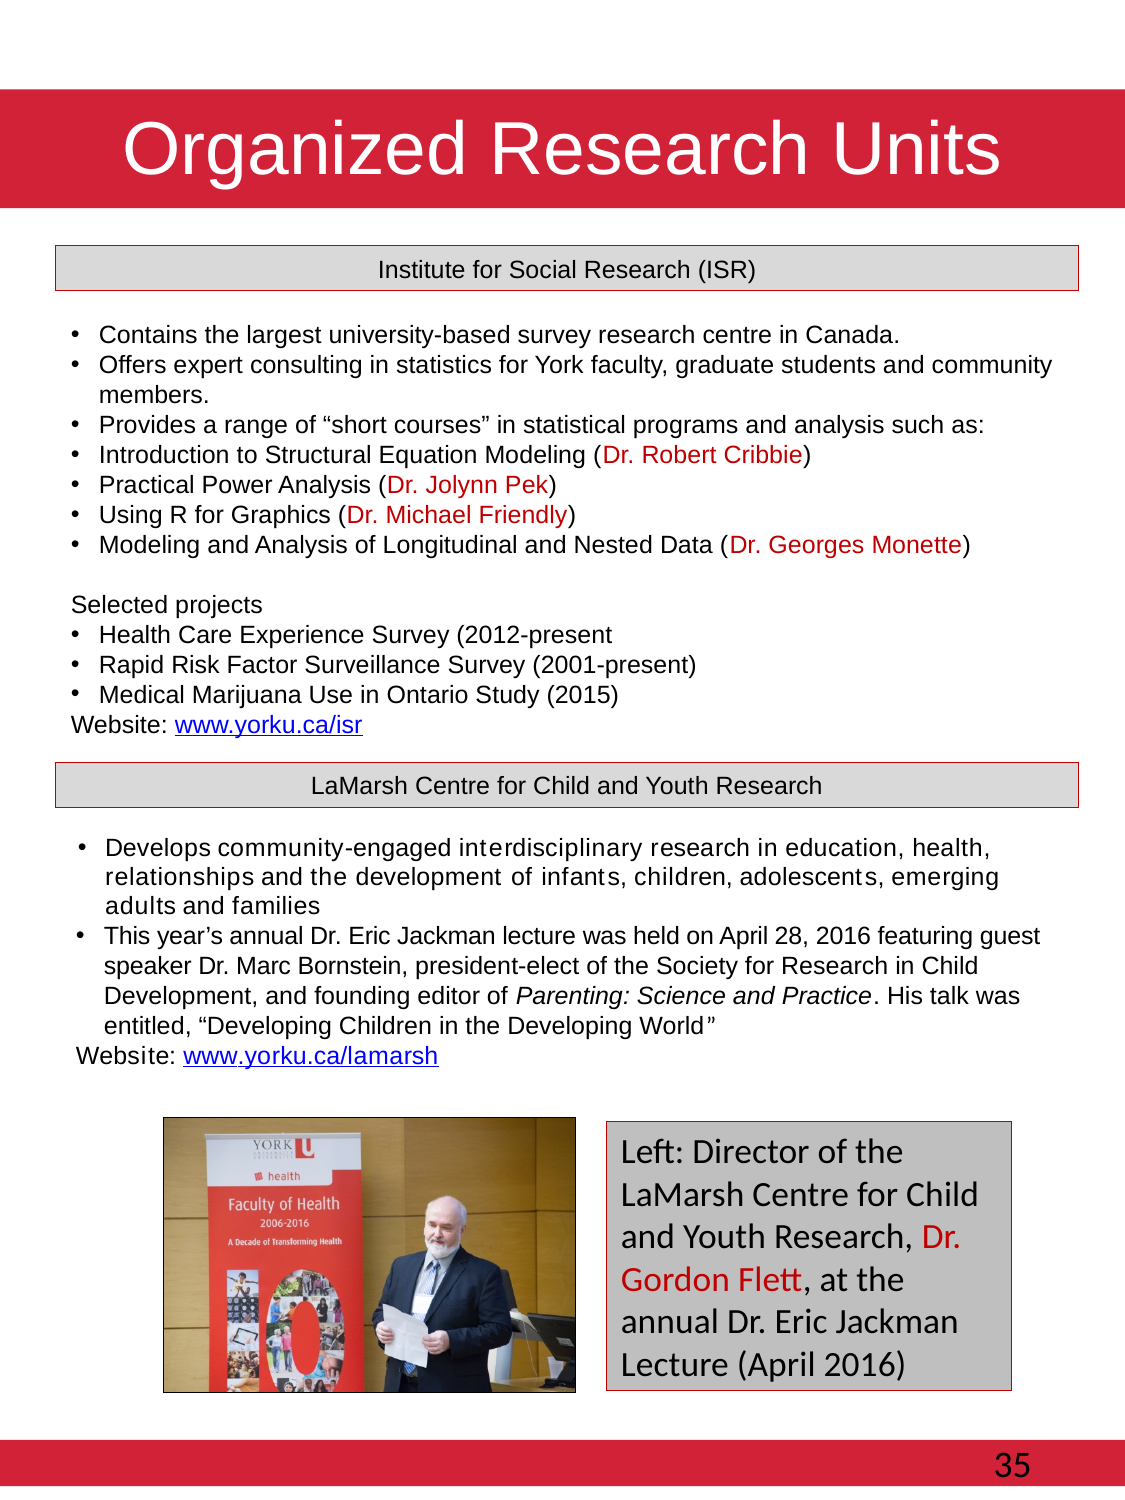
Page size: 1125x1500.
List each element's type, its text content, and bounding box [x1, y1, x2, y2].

text_box Institute for Social Research (ISR) [55, 245, 1079, 291]
text_box 35 [0, 1439, 1125, 1487]
picture [163, 1117, 577, 1393]
text_box Contains the largest university-based survey research centre in Canada. Offers expert consulting in statistics for York faculty, graduate students and community members. Provides a range of “short courses” in statistical programs and analysis such as: Introduction to Structural Equation Modeling (Dr. Robert Cribbie) Practical Power Analysis (Dr. Jolynn Pek) Using R for Graphics (Dr. Michael Friendly) Modeling and Analysis of Longitudinal and Nested Data (Dr. Georges Monette) Selected projects Health Care Experience Survey (2012-present Rapid Risk Factor Surveillance Survey (2001-present) Medical Marijuana Use in Ontario Study (2015) Website: www.yorku.ca/isr [56, 311, 1074, 746]
text_box LaMarsh Centre for Child and Youth Research [55, 762, 1079, 808]
title Organized Research Units [19, 99, 1106, 191]
text_box Develops community-engaged interdisciplinary research in education, health, relationships and the development of infants, children, adolescents, emerging adults and families This year’s annual Dr. Eric Jackman lecture was held on April 28, 2016 featuring guest speaker Dr. Marc Bornstein, president-elect of the Society for Research in Child Development, and founding editor of Parenting: Science and Practice. His talk was entitled, “Developing Children in the Developing World” Website: www.yorku.ca/lamarsh [61, 825, 1079, 1077]
text_box Left: Director of the LaMarsh Centre for Child and Youth Research, Dr. Gordon Flett, at the annual Dr. Eric Jackman Lecture (April 2016) [606, 1121, 1012, 1391]
